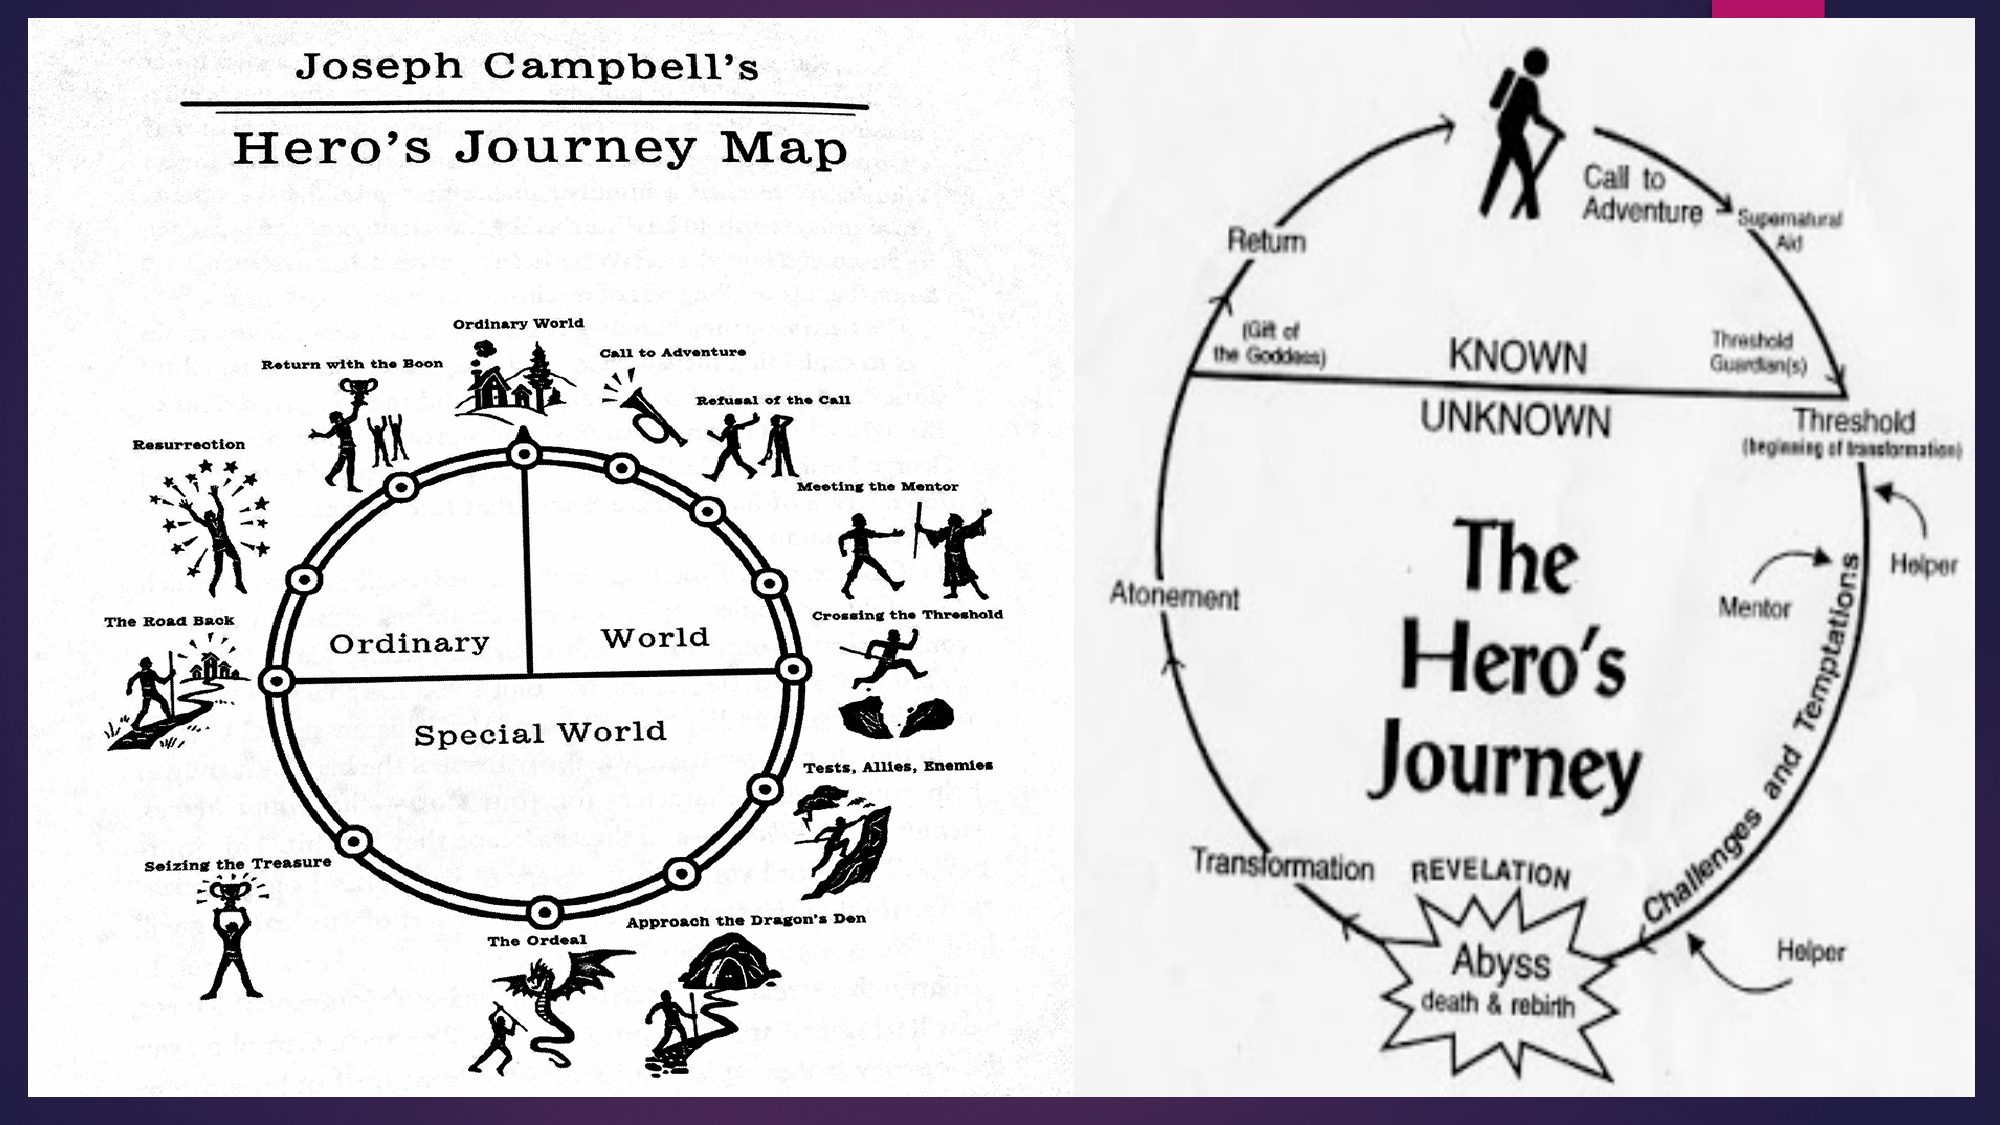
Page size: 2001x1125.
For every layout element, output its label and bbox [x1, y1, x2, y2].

picture [28, 18, 1975, 1098]
text_box [1711, 0, 1825, 16]
text_box [0, 0, 2000, 1125]
